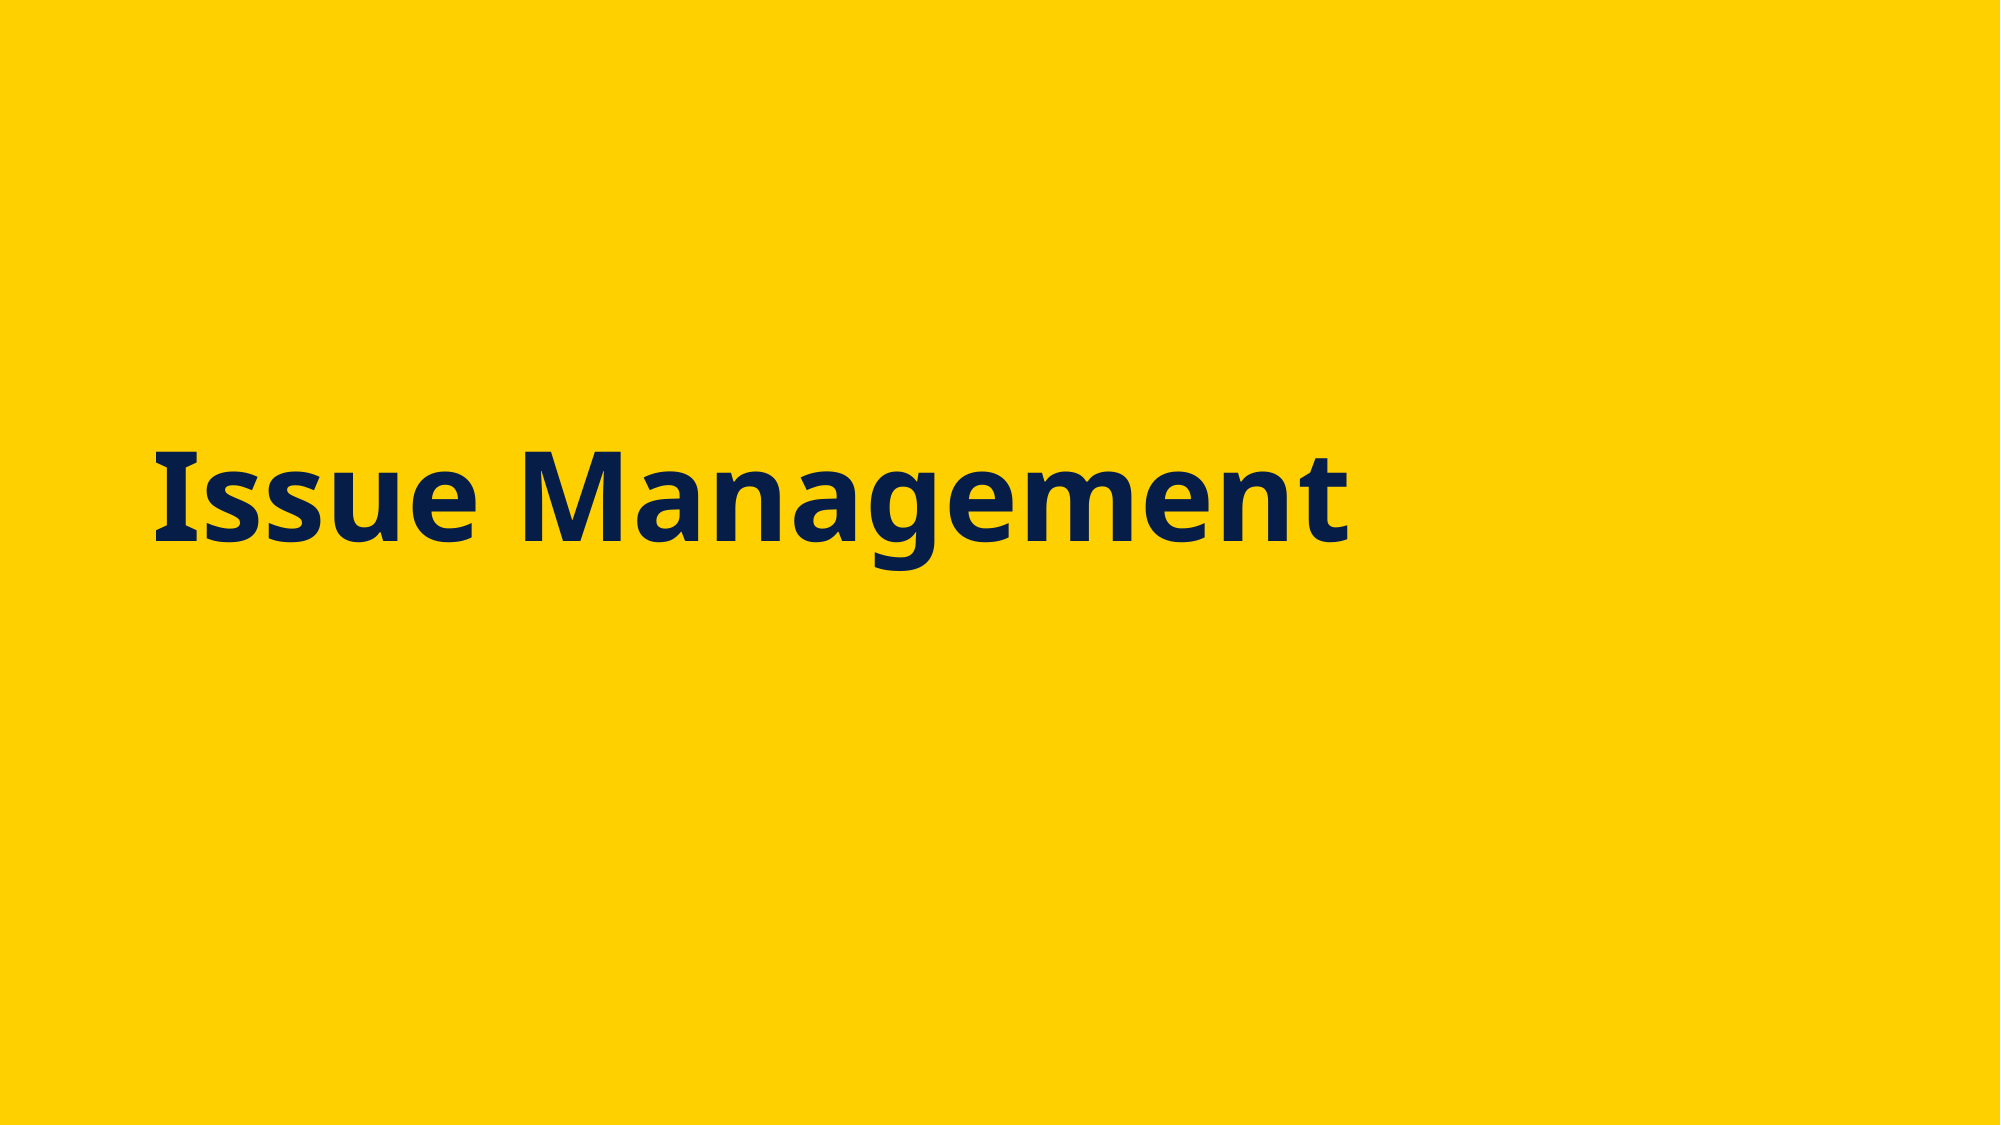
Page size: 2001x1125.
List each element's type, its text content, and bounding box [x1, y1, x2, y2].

title Issue Management [137, 184, 1750, 576]
